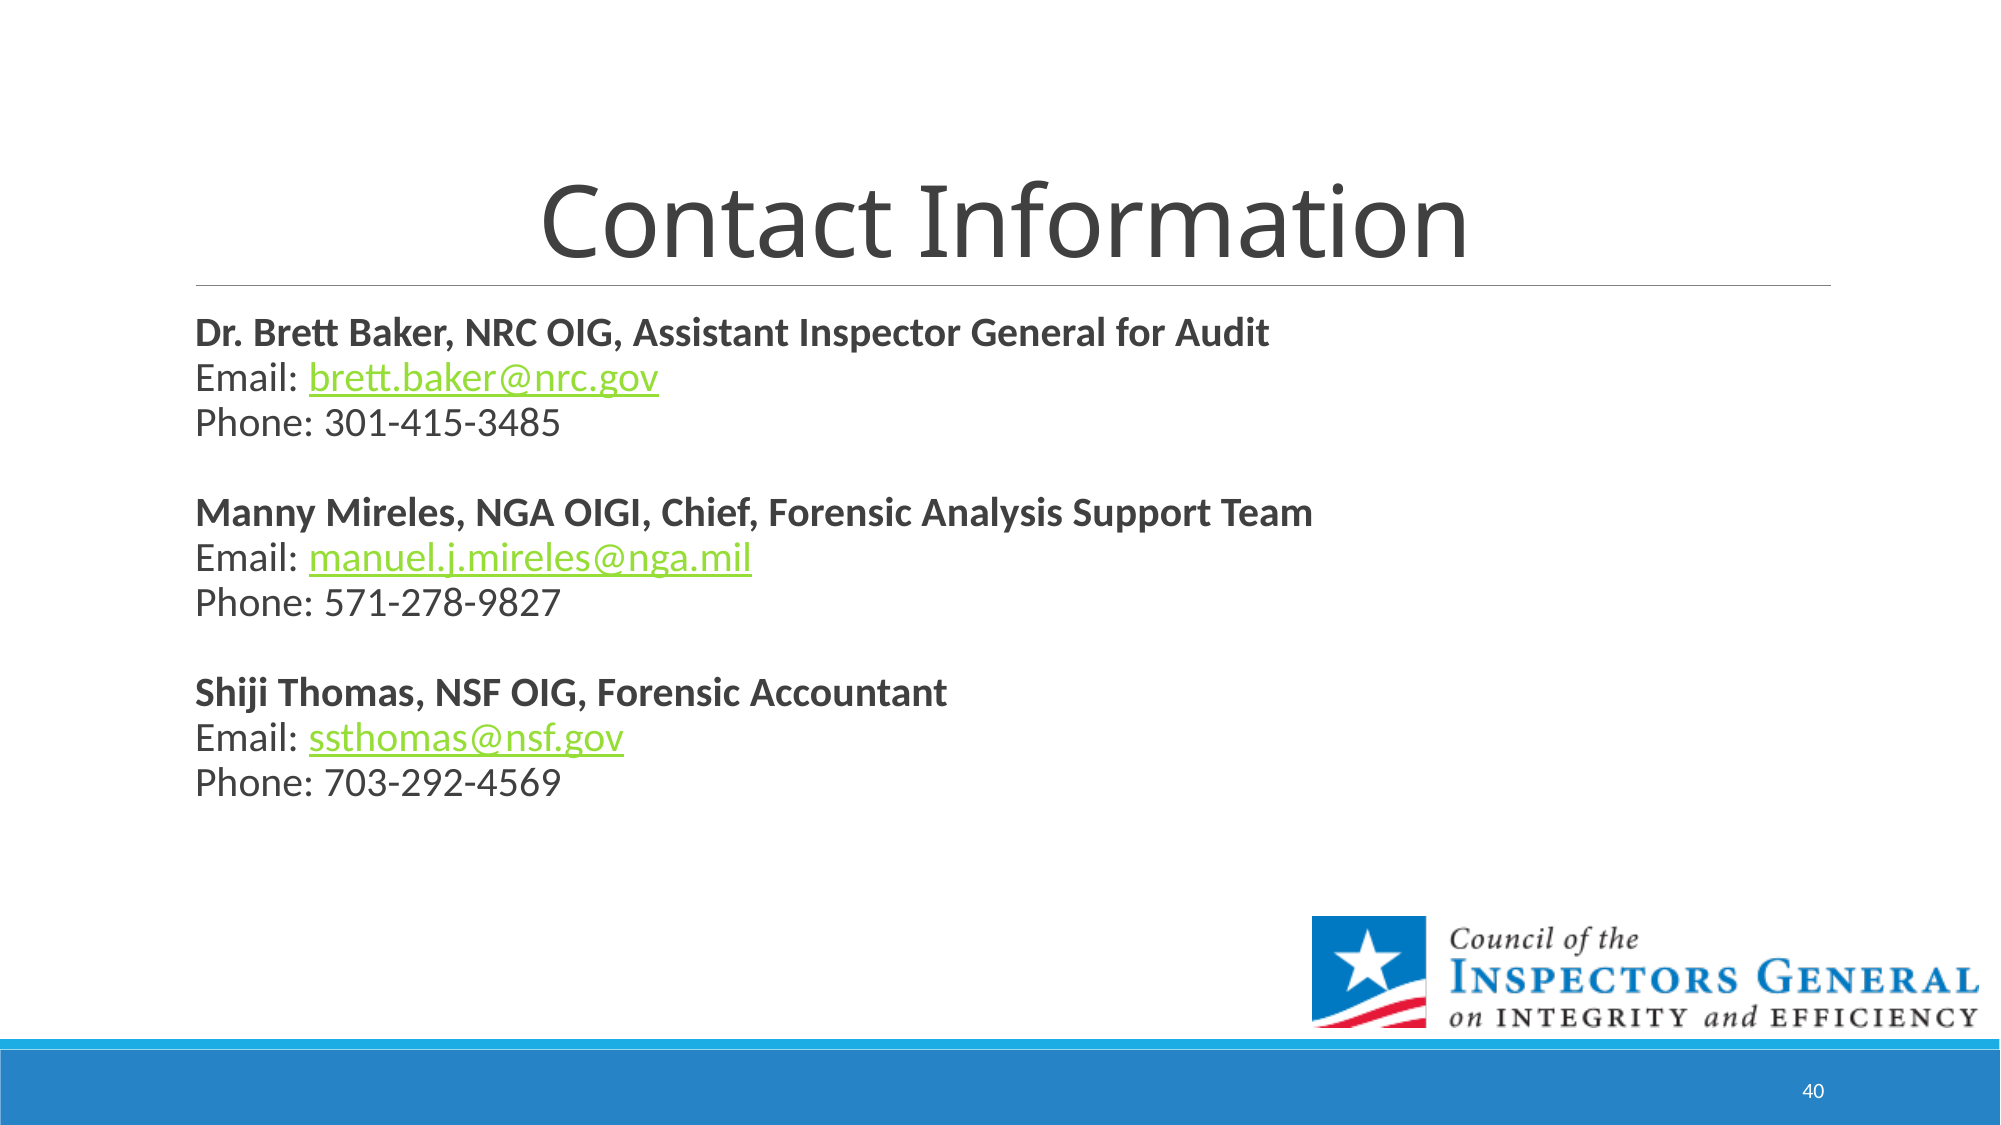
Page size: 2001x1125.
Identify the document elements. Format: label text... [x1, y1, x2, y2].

picture [1312, 916, 1979, 1028]
list Dr. Brett Baker, NRC OIG, Assistant Inspector General for Audit Email: brett.baker@nrc.gov Phone: 301-415-3485 Manny Mireles, NGA OIGI, Chief, Forensic Analysis Support Team Email: manuel.j.mireles@nga.mil Phone: 571-278-9827 Shiji Thomas, NSF OIG, Forensic Accountant Email: ssthomas@nsf.gov Phone: 703-292-4569 [180, 302, 1830, 963]
title Contact Information [180, 47, 1830, 285]
slide_number 40 [1624, 1059, 1840, 1120]
